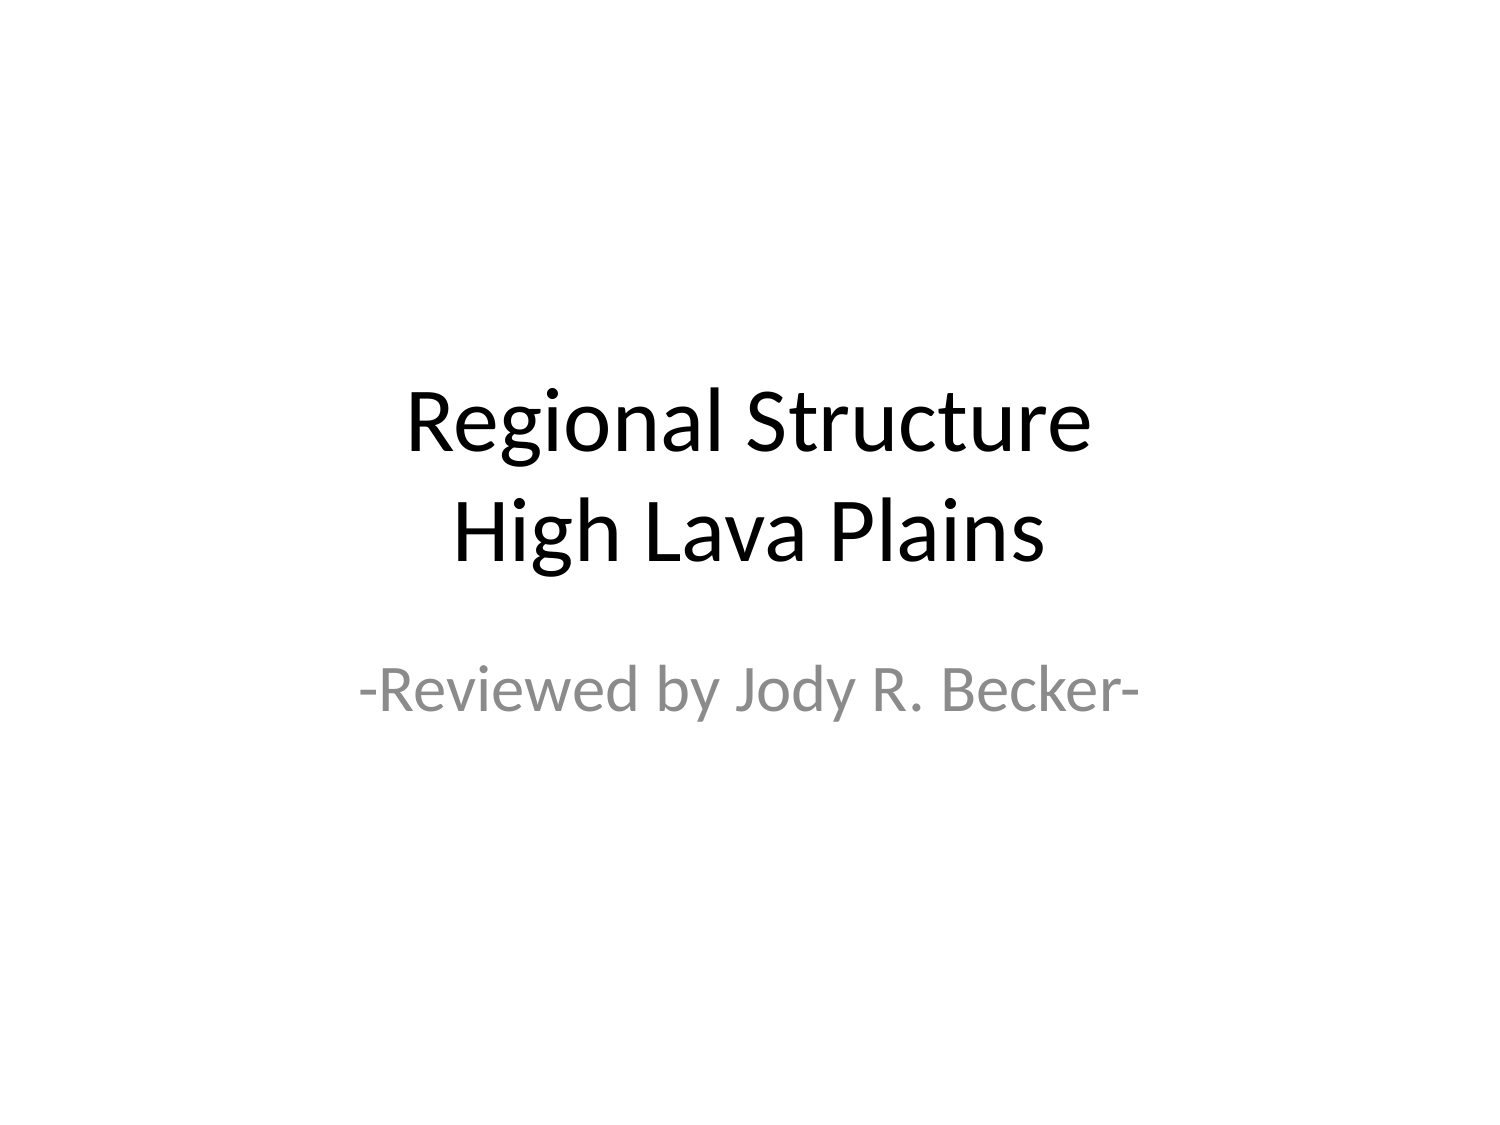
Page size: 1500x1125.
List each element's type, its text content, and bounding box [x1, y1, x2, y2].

subtitle -Reviewed by Jody R. Becker- [225, 637, 1275, 925]
title Regional Structure High Lava Plains [112, 349, 1388, 591]
